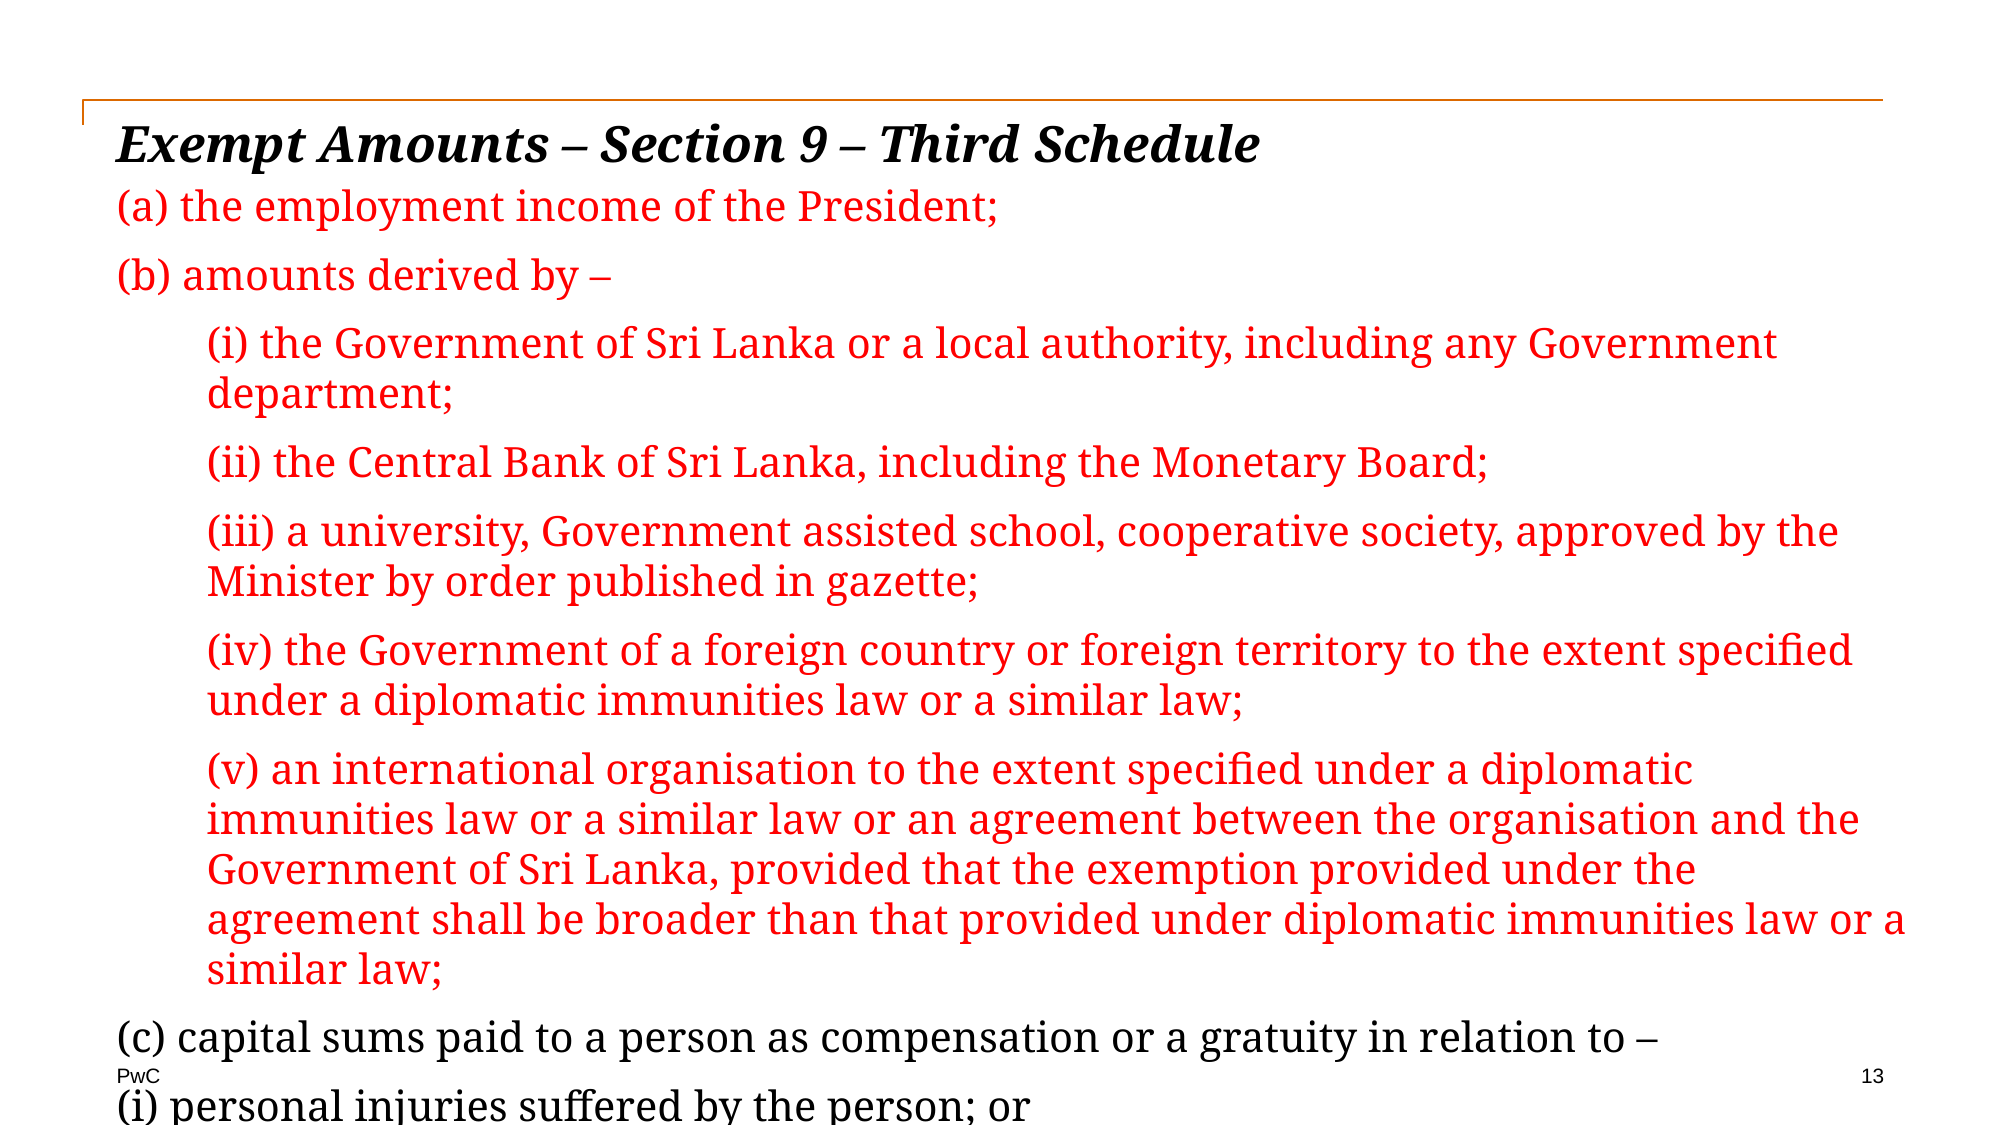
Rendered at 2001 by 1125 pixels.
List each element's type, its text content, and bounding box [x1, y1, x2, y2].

slide_number 13 [1550, 1062, 1884, 1088]
title Exempt Amounts – Section 9 – Third Schedule [116, 112, 1884, 179]
list (a) the employment income of the President; (b) amounts derived by – (i) the Government of Sri Lanka or a local authority, including any Government department; (ii) the Central Bank of Sri Lanka, including the Monetary Board; (iii) a university, Government assisted school, cooperative society, approved by the Minister by order published in gazette; (iv) the Government of a foreign country or foreign territory to the extent specified under a diplomatic immunities law or a similar law; (v) an international organisation to the extent specified under a diplomatic immunities law or a similar law or an agreement between the organisation and the Government of Sri Lanka, provided that the exemption provided under the agreement shall be broader than that provided under diplomatic immunities law or a similar law; (c) capital sums paid to a person as compensation or a gratuity in relation to – (i) personal injuries suffered by the person; or (ii) the death of another person; [116, 179, 1914, 1013]
